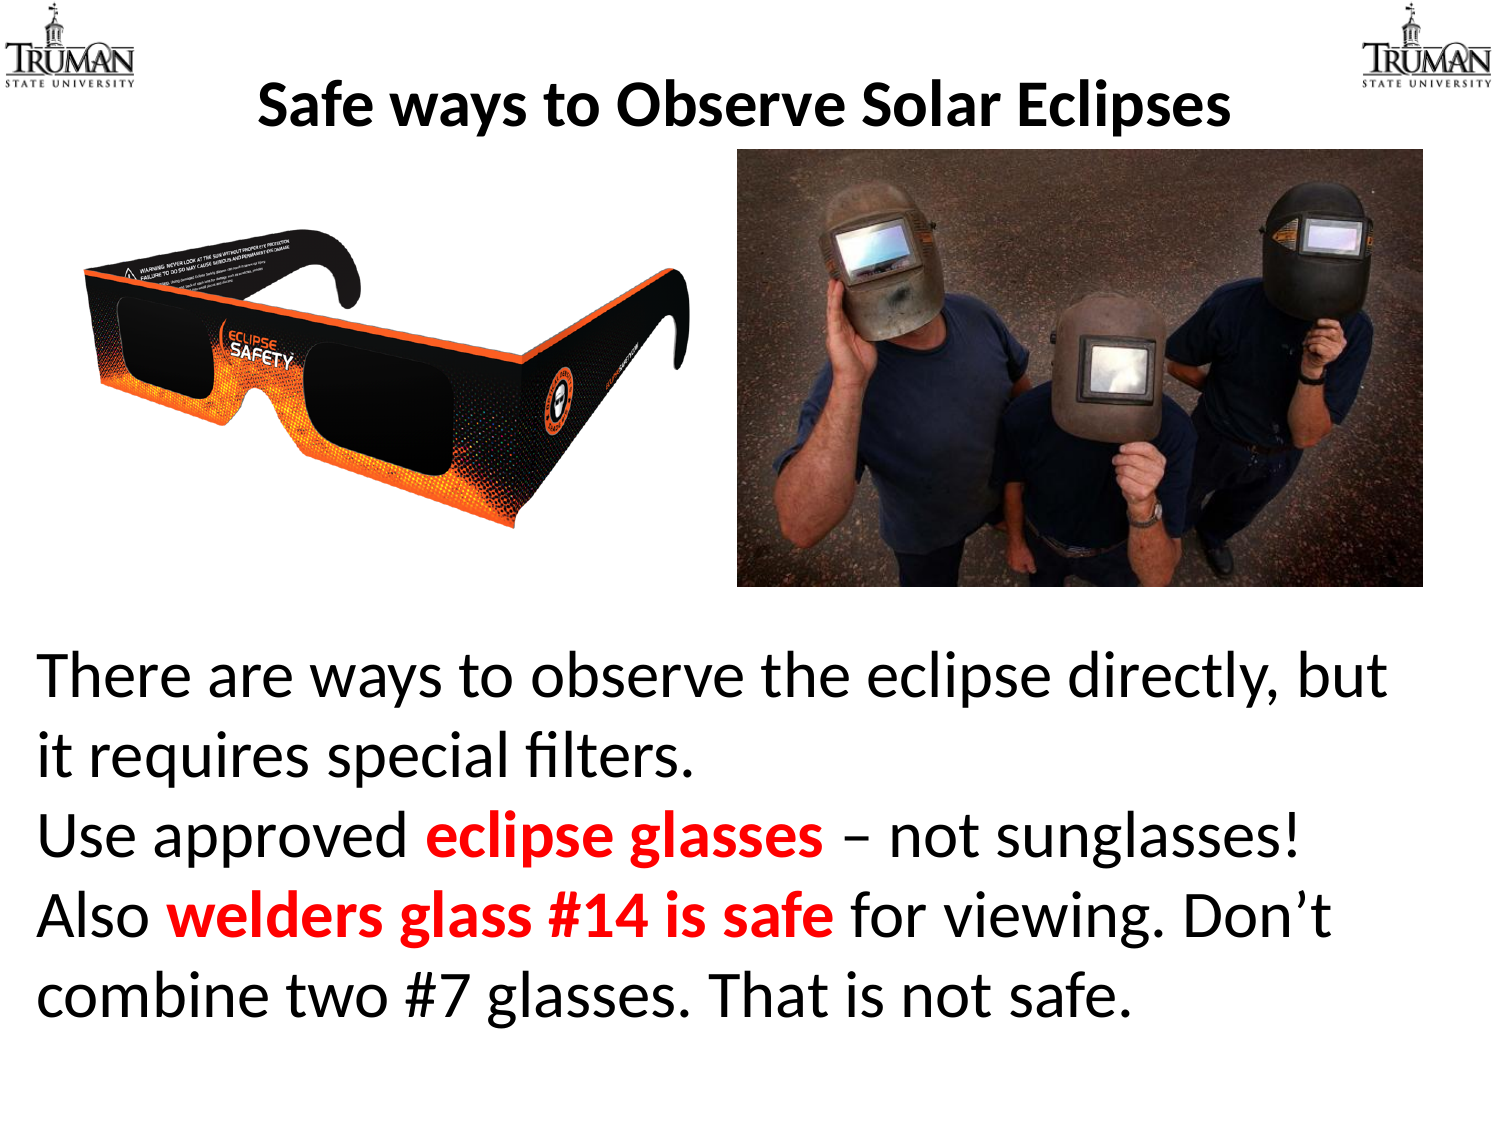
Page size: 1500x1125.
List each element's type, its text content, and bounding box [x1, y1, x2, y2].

text_box Safe ways to Observe Solar Eclipses [742, 50, 1288, 148]
picture [1357, 0, 1500, 101]
text_box There are ways to observe the eclipse directly, but it requires special filters. Use approved eclipse glasses – not sunglasses! Also welders glass #14 is safe for viewing. Don’t combine two #7 glasses. That is not safe. [21, 623, 1425, 1038]
title Observing Directly with Filters [742, 45, 1425, 150]
picture [0, 0, 1424, 701]
